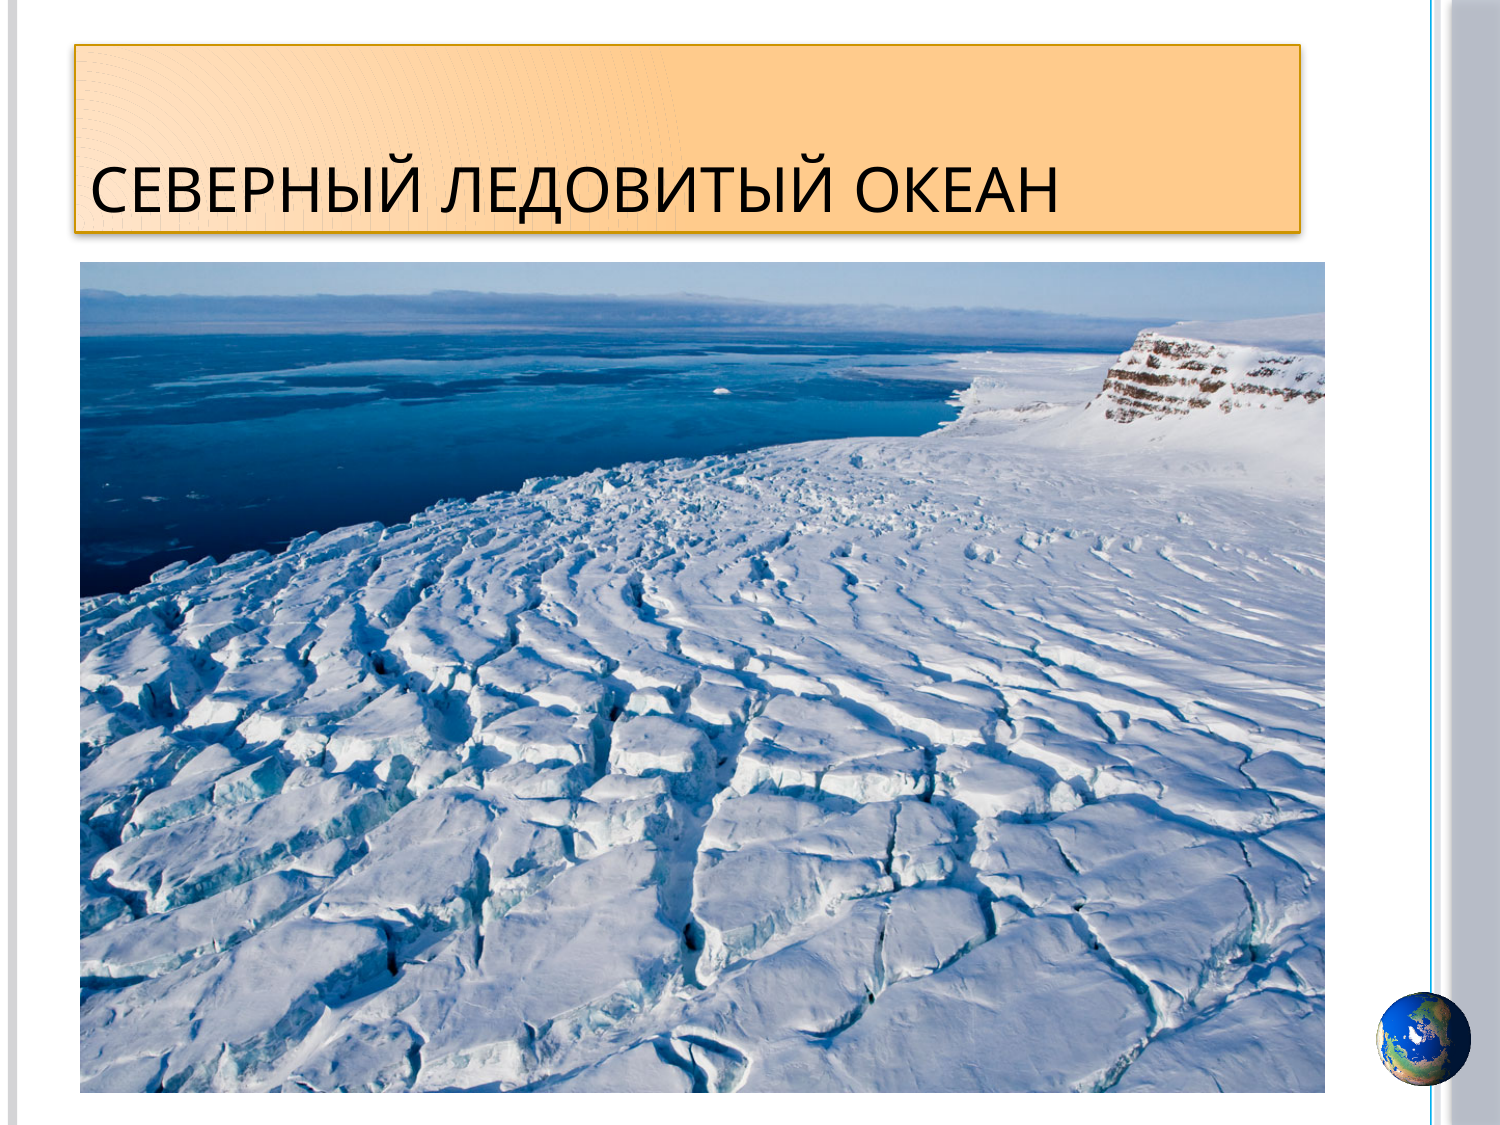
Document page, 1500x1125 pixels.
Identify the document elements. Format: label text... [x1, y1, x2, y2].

title Северный Ледовитый океан [74, 44, 1301, 234]
picture [79, 261, 1326, 1093]
picture [1376, 992, 1471, 1086]
